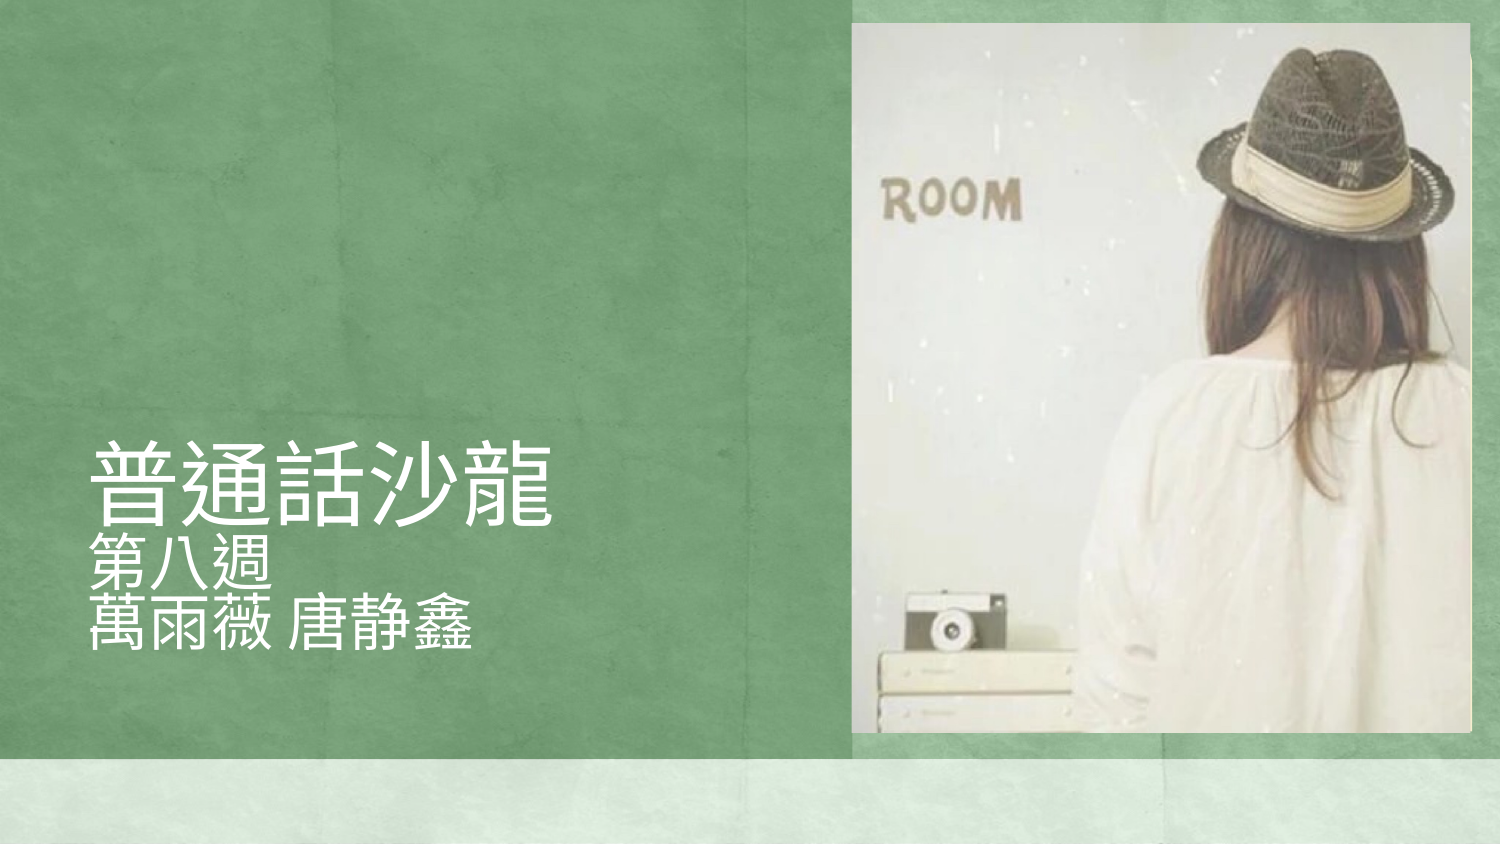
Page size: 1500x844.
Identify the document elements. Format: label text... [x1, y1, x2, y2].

picture [851, 23, 1471, 733]
title 普通話沙龍 第八週 萬雨薇 唐静鑫 [74, 209, 788, 669]
